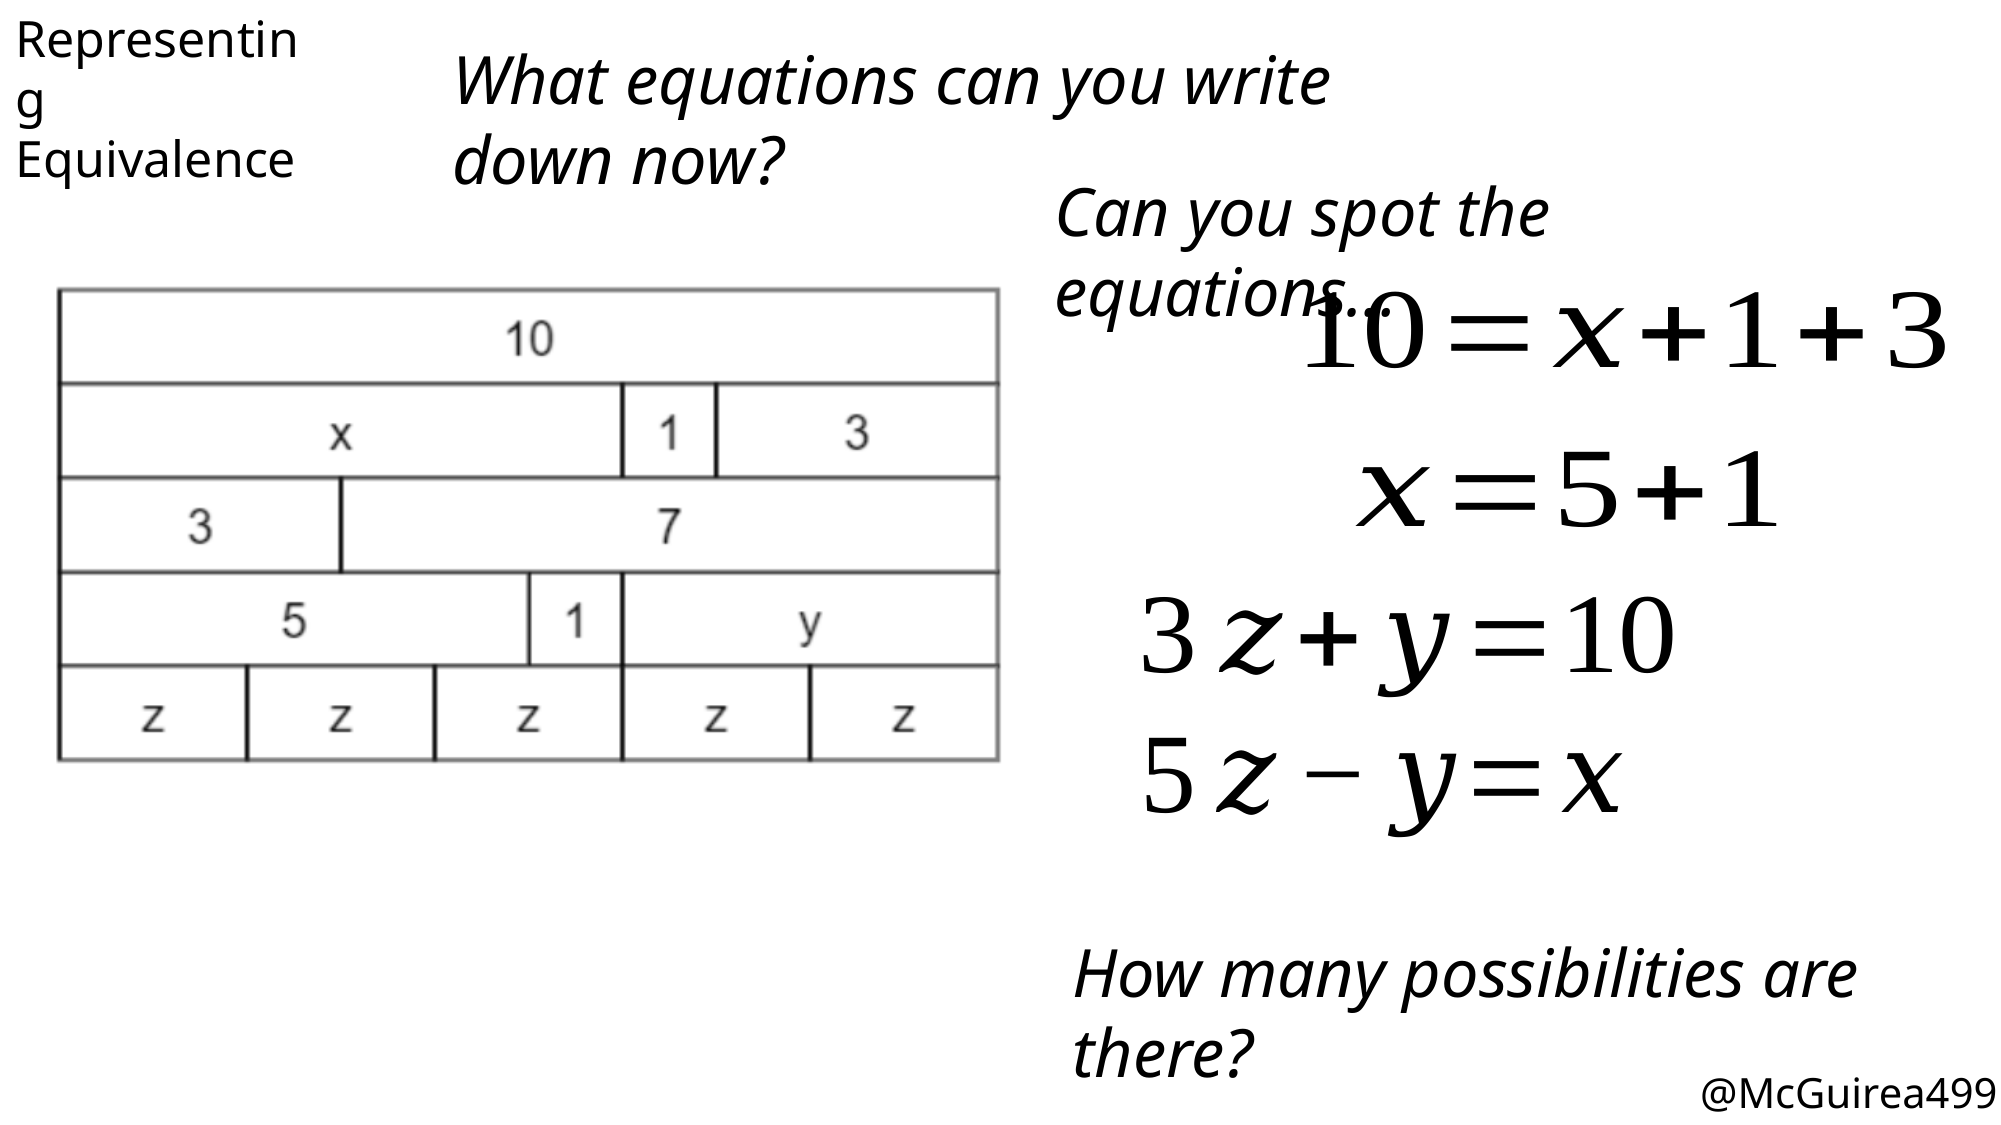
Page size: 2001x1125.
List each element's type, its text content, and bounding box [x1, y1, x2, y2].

text_box Can you spot the equations… [1039, 161, 1877, 337]
text_box @McGuirea499 [1685, 1059, 2000, 1125]
text_box Representing Equivalence [1, 0, 319, 195]
text_box How many possibilities are there? [1057, 923, 1938, 1098]
picture [52, 284, 1009, 770]
text_box What equations can you write down now? [437, 30, 1523, 205]
